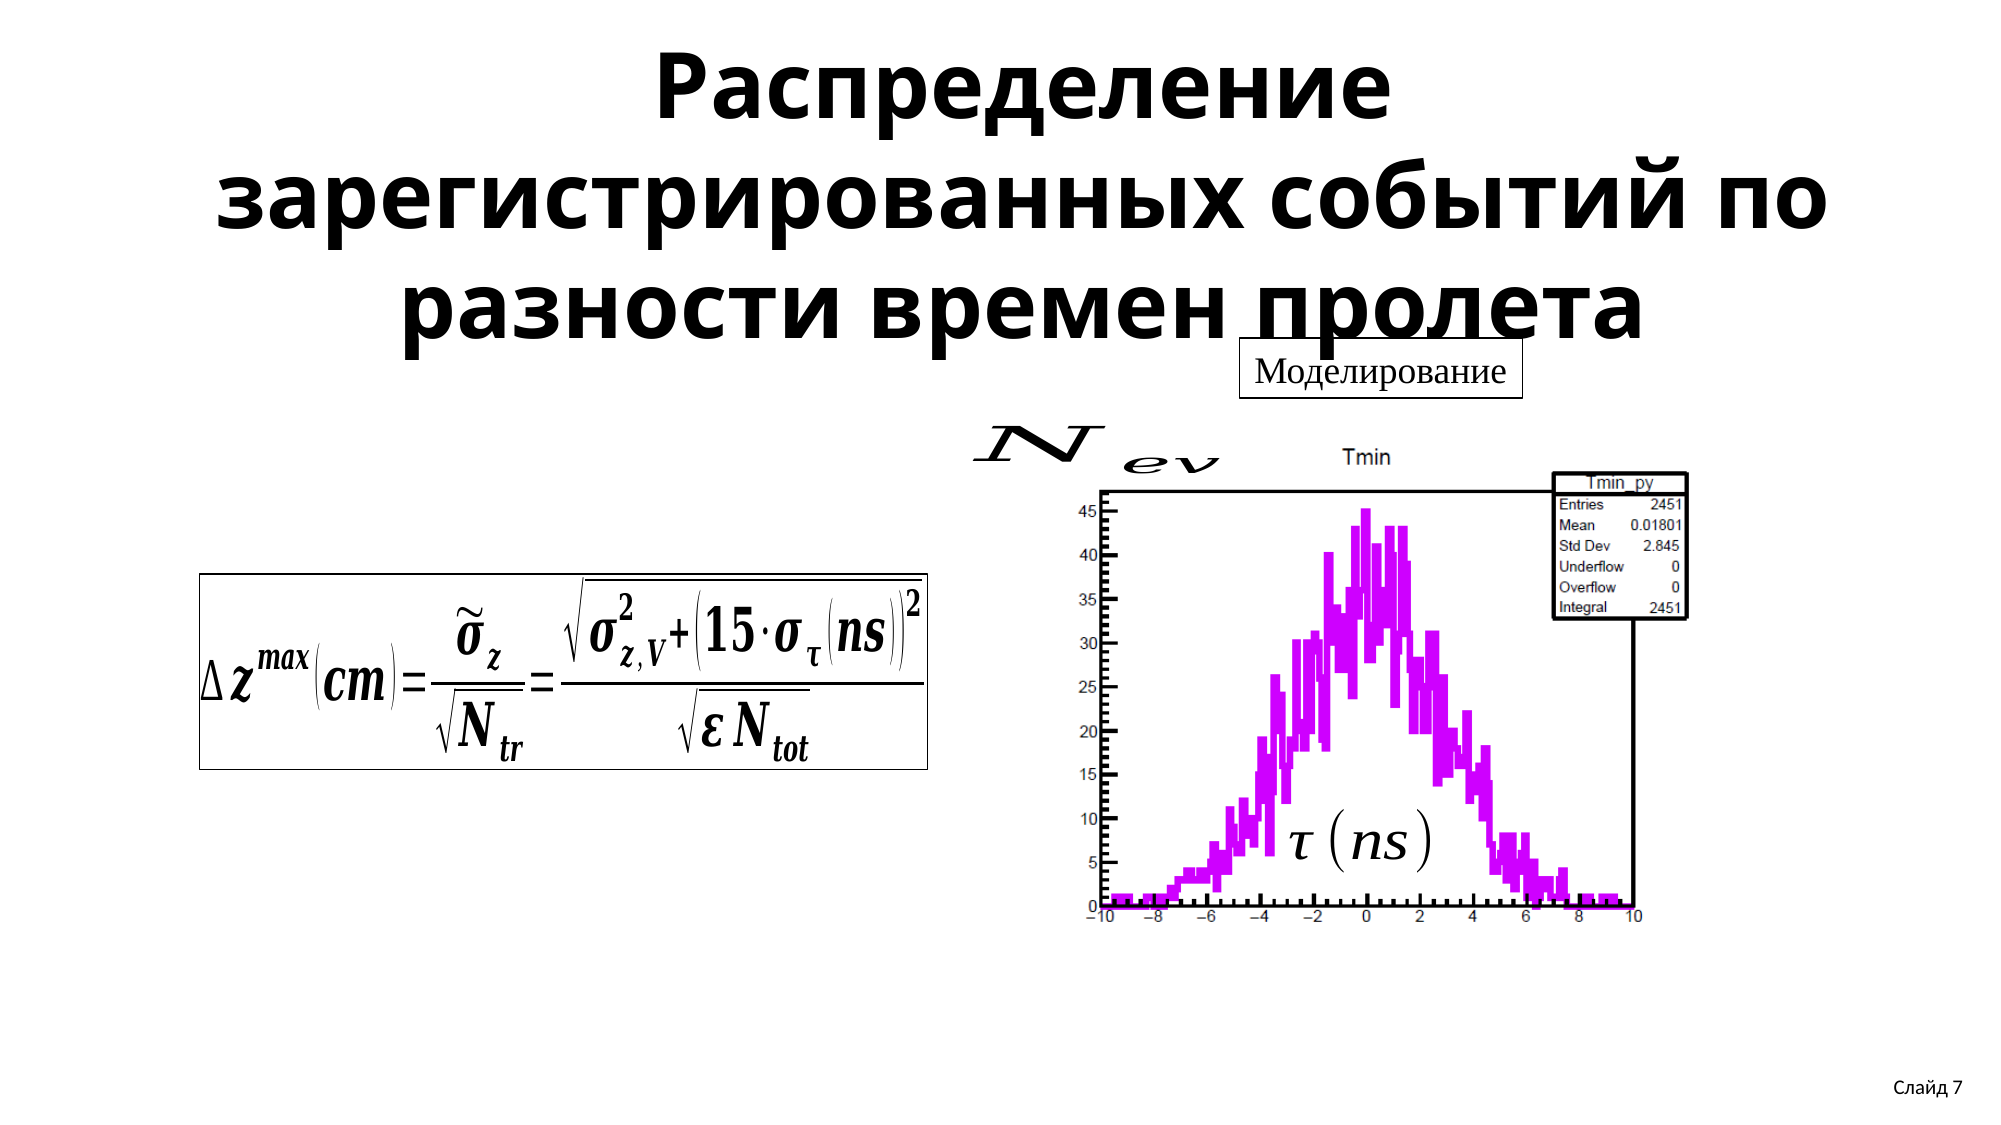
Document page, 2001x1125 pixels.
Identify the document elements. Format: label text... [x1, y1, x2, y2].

picture [1023, 432, 1702, 959]
text_box Распределение зарегистрированных событий по разности времен пролета [128, 19, 1919, 364]
text_box Моделирование [1239, 364, 1523, 399]
text_box Слайд 7 [1878, 1065, 2000, 1106]
